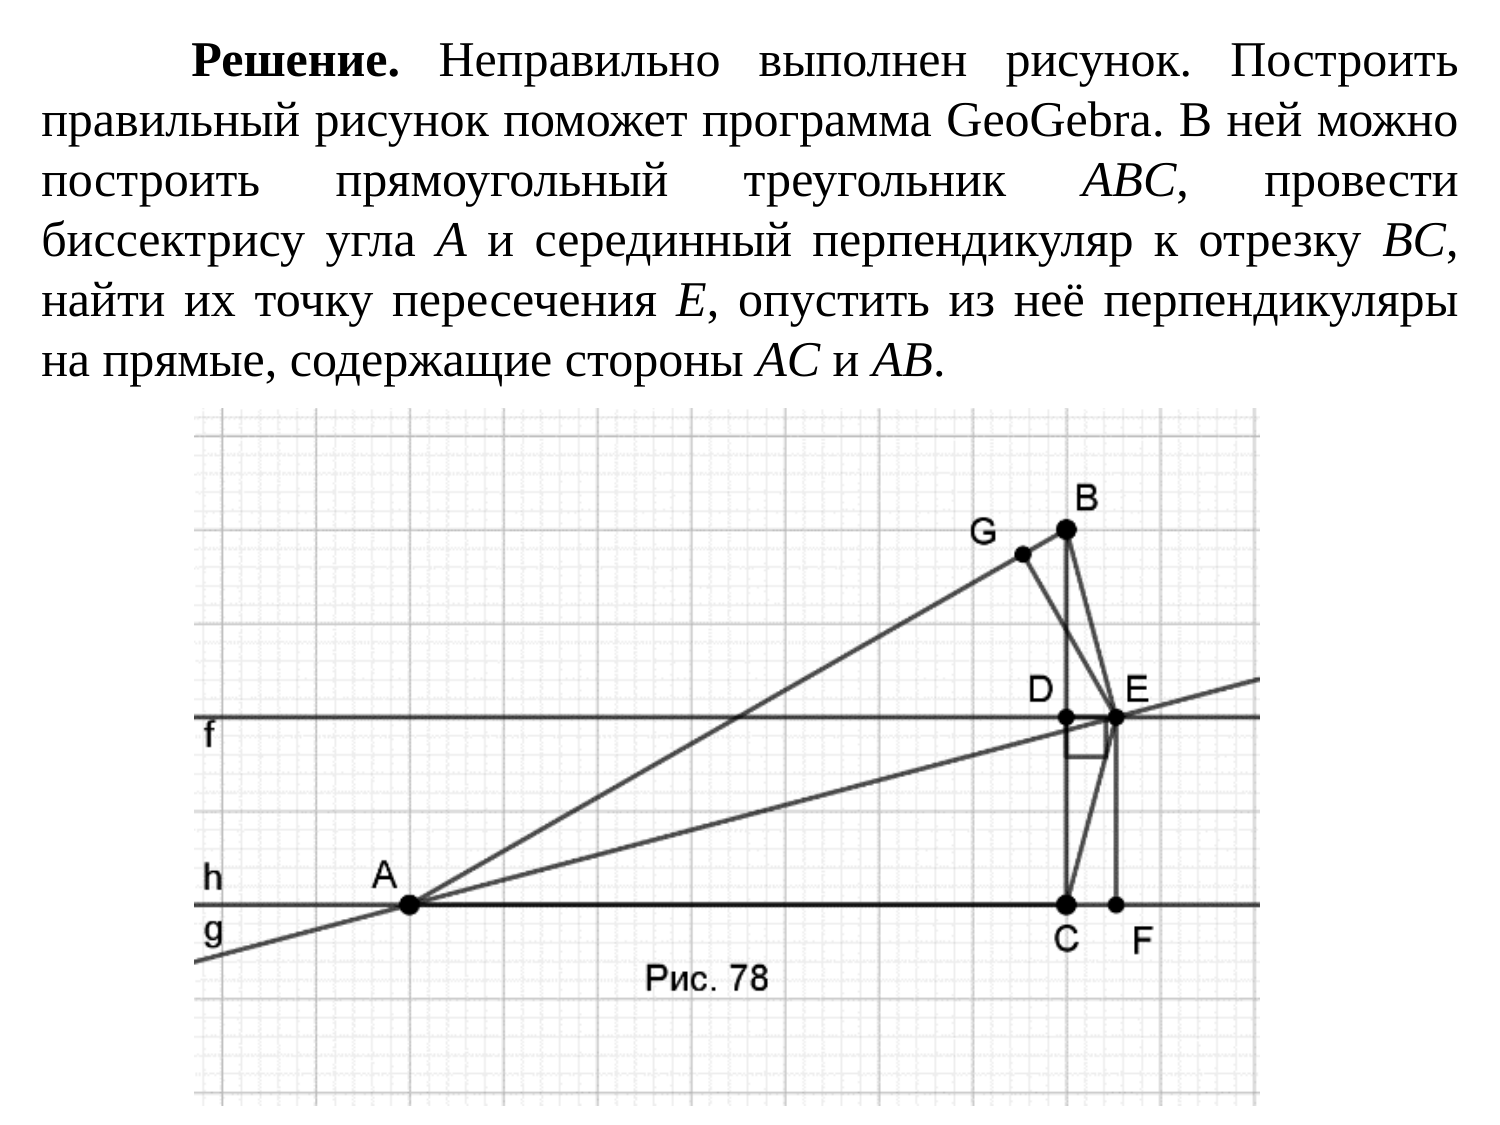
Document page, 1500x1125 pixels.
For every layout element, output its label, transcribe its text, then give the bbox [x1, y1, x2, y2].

text_box Решение. Неправильно выполнен рисунок. Построить правильный рисунок поможет программа GeoGebra. В ней можно построить прямоугольный треугольник ABC, провести биссектрису угла A и серединный перпендикуляр к отрезку BC, найти их точку пересечения E, опустить из неё перпендикуляры на прямые, содержащие стороны AC и AB. [26, 19, 1474, 454]
picture [194, 408, 1260, 1107]
